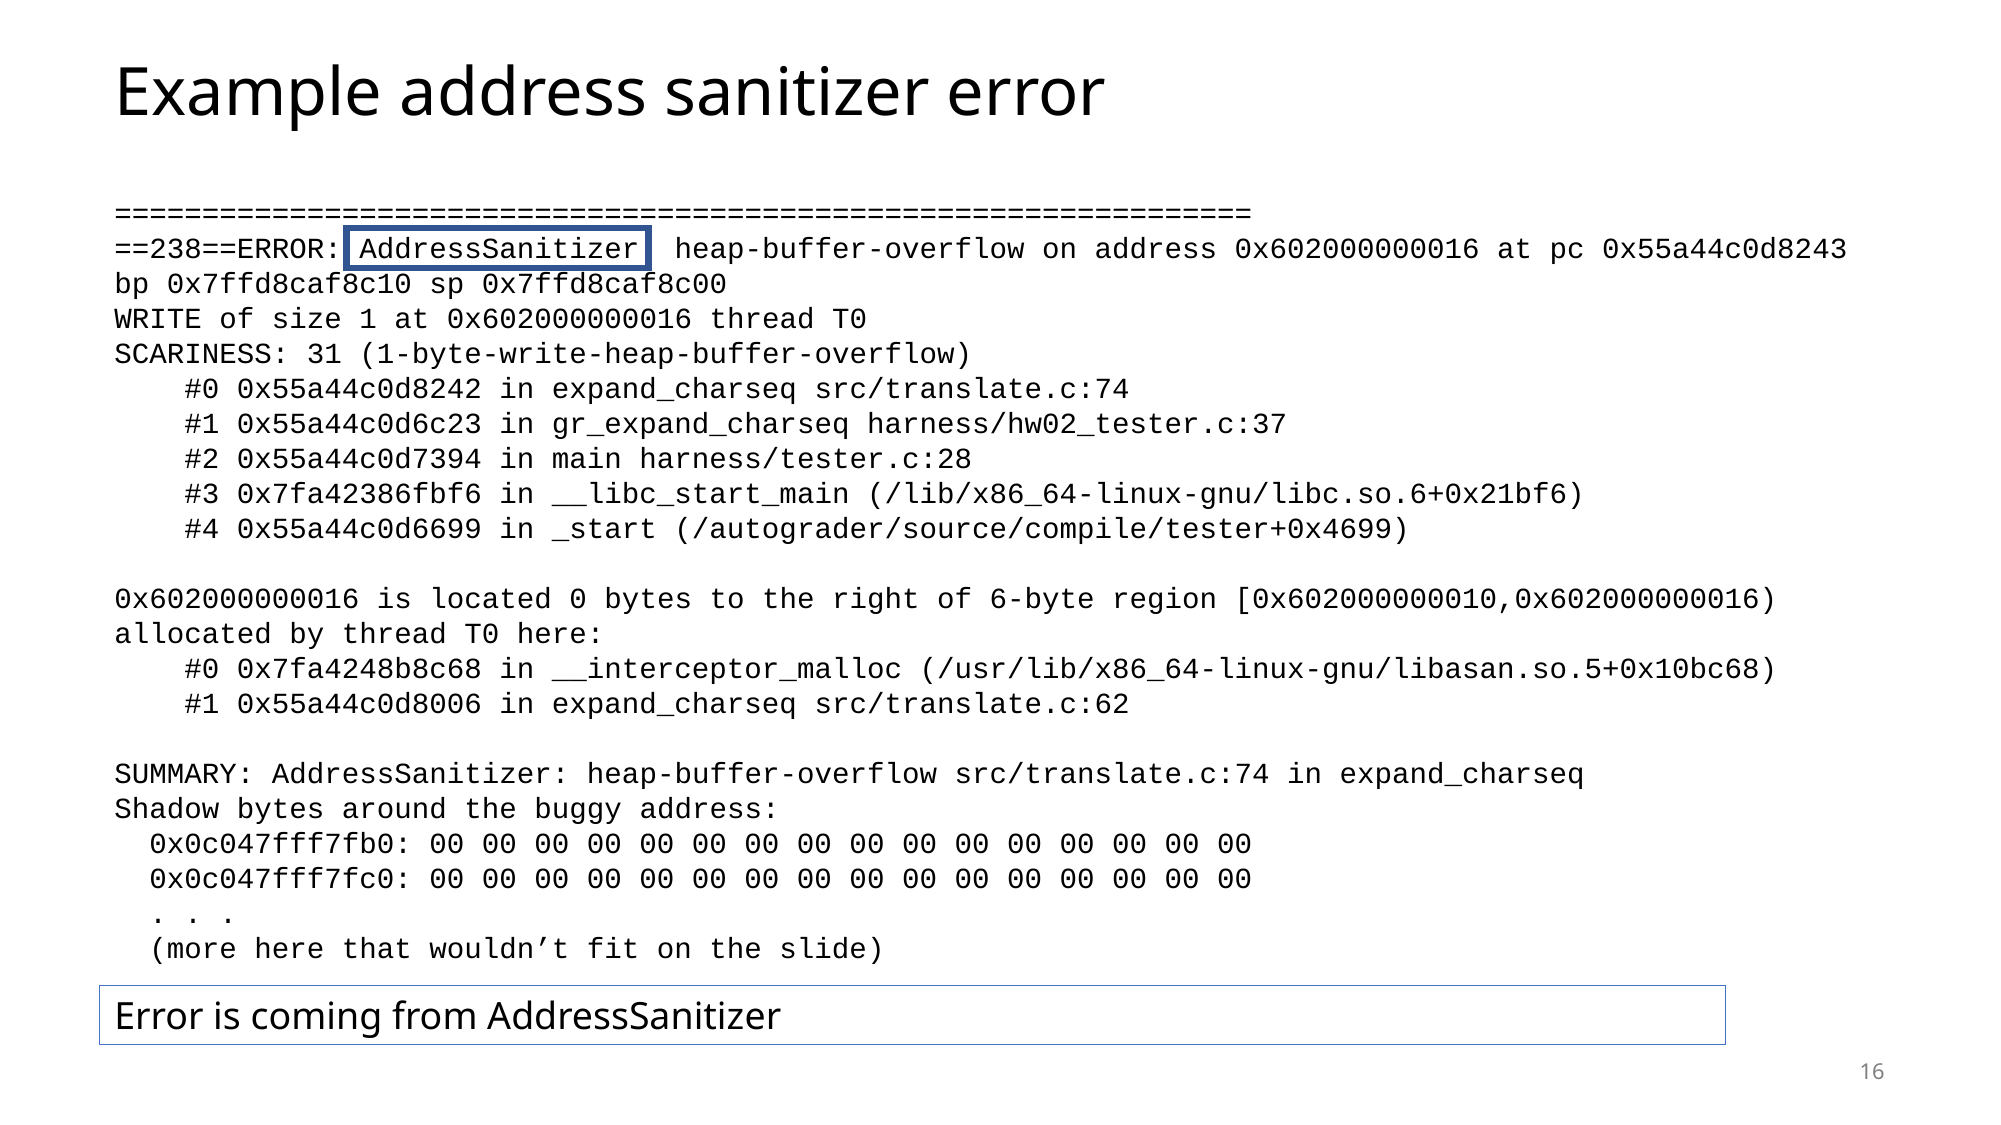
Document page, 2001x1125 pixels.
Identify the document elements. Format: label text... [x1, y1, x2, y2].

title Example address sanitizer error [99, 37, 1900, 150]
text_box Error is coming from AddressSanitizer [99, 985, 1726, 1045]
text_box ================================================================= ==238==ERROR: AddressSanitizer: heap-buffer-overflow on address 0x602000000016 at pc 0x55a44c0d8243 bp 0x7ffd8caf8c10 sp 0x7ffd8caf8c00 WRITE of size 1 at 0x602000000016 thread T0 SCARINESS: 31 (1-byte-write-heap-buffer-overflow) #0 0x55a44c0d8242 in expand_charseq src/translate.c:74 #1 0x55a44c0d6c23 in gr_expand_charseq harness/hw02_tester.c:37 #2 0x55a44c0d7394 in main harness/tester.c:28 #3 0x7fa42386fbf6 in __libc_start_main (/lib/x86_64-linux-gnu/libc.so.6+0x21bf6) #4 0x55a44c0d6699 in _start (/autograder/source/compile/tester+0x4699) 0x602000000016 is located 0 bytes to the right of 6-byte region [0x602000000010,0x602000000016) allocated by thread T0 here: #0 0x7fa4248b8c68 in __interceptor_malloc (/usr/lib/x86_64-linux-gnu/libasan.so.5+0x10bc68) #1 0x55a44c0d8006 in expand_charseq src/translate.c:62 SUMMARY: AddressSanitizer: heap-buffer-overflow src/translate.c:74 in expand_charseq Shadow bytes around the buggy address: 0x0c047fff7fb0: 00 00 00 00 00 00 00 00 00 00 00 00 00 00 00 00 0x0c047fff7fc0: 00 00 00 00 00 00 00 00 00 00 00 00 00 00 00 00 . . . (more here that wouldn’t fit on the slide) [99, 187, 1900, 972]
slide_number 16 [1749, 1042, 1900, 1103]
text_box [345, 227, 650, 269]
